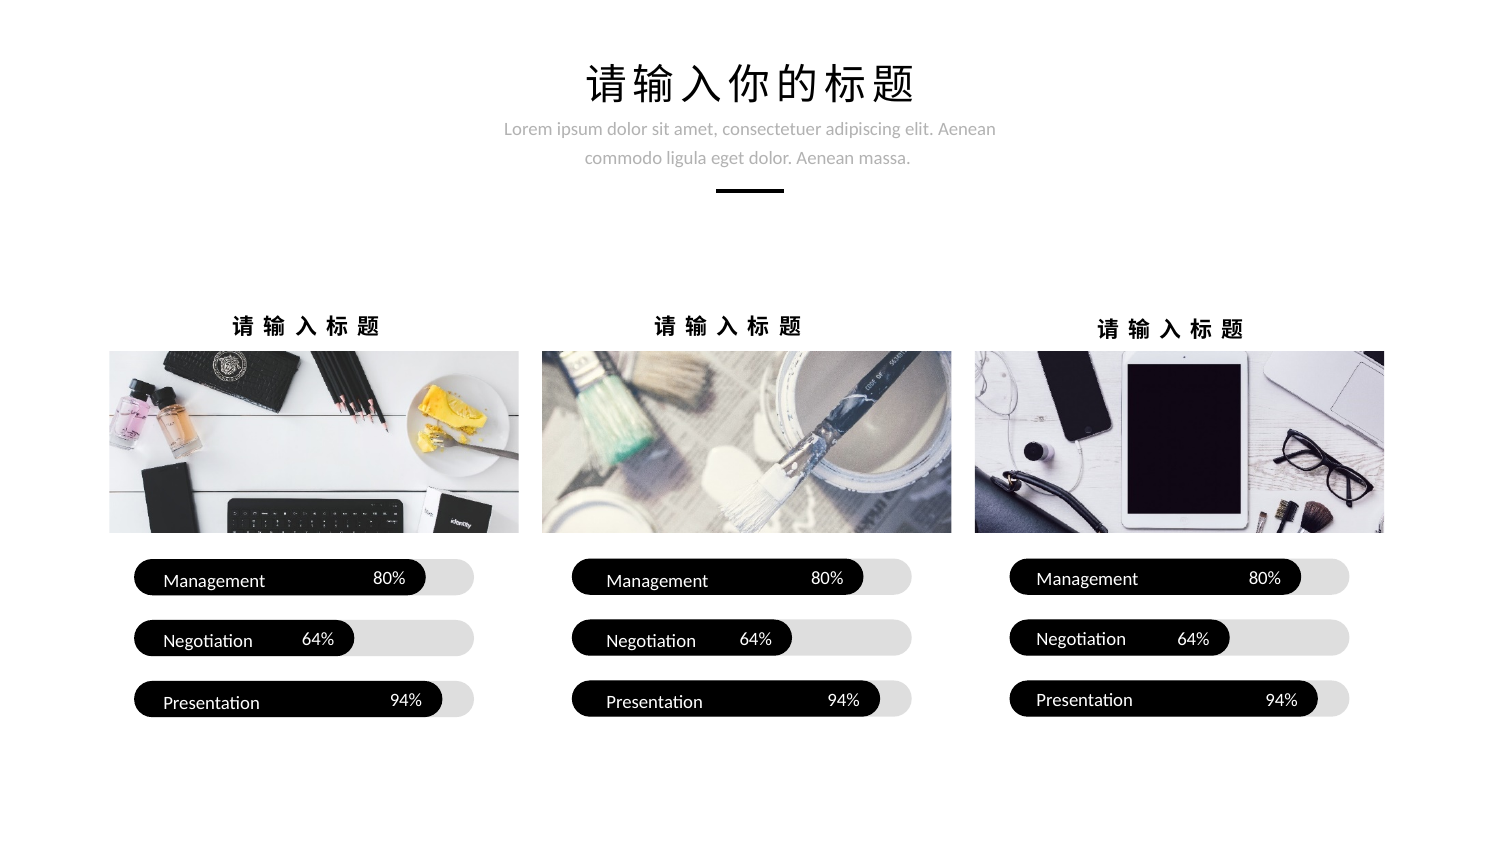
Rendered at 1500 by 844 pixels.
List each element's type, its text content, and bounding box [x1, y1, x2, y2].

text_box 请输入标题 [218, 305, 395, 347]
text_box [1009, 558, 1350, 717]
text_box Lorem ipsum dolor sit amet, consectetuer adipiscing elit. Aenean commodo ligula eget dolor. Aenean massa. [454, 102, 1046, 176]
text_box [134, 558, 474, 718]
text_box 请输入标题 [640, 305, 817, 347]
text_box 请输入标题 [1082, 308, 1259, 350]
picture [974, 351, 1385, 533]
text_box 请输入你的标题 [570, 60, 930, 102]
picture [109, 351, 519, 533]
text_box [571, 558, 912, 717]
picture [541, 351, 952, 533]
